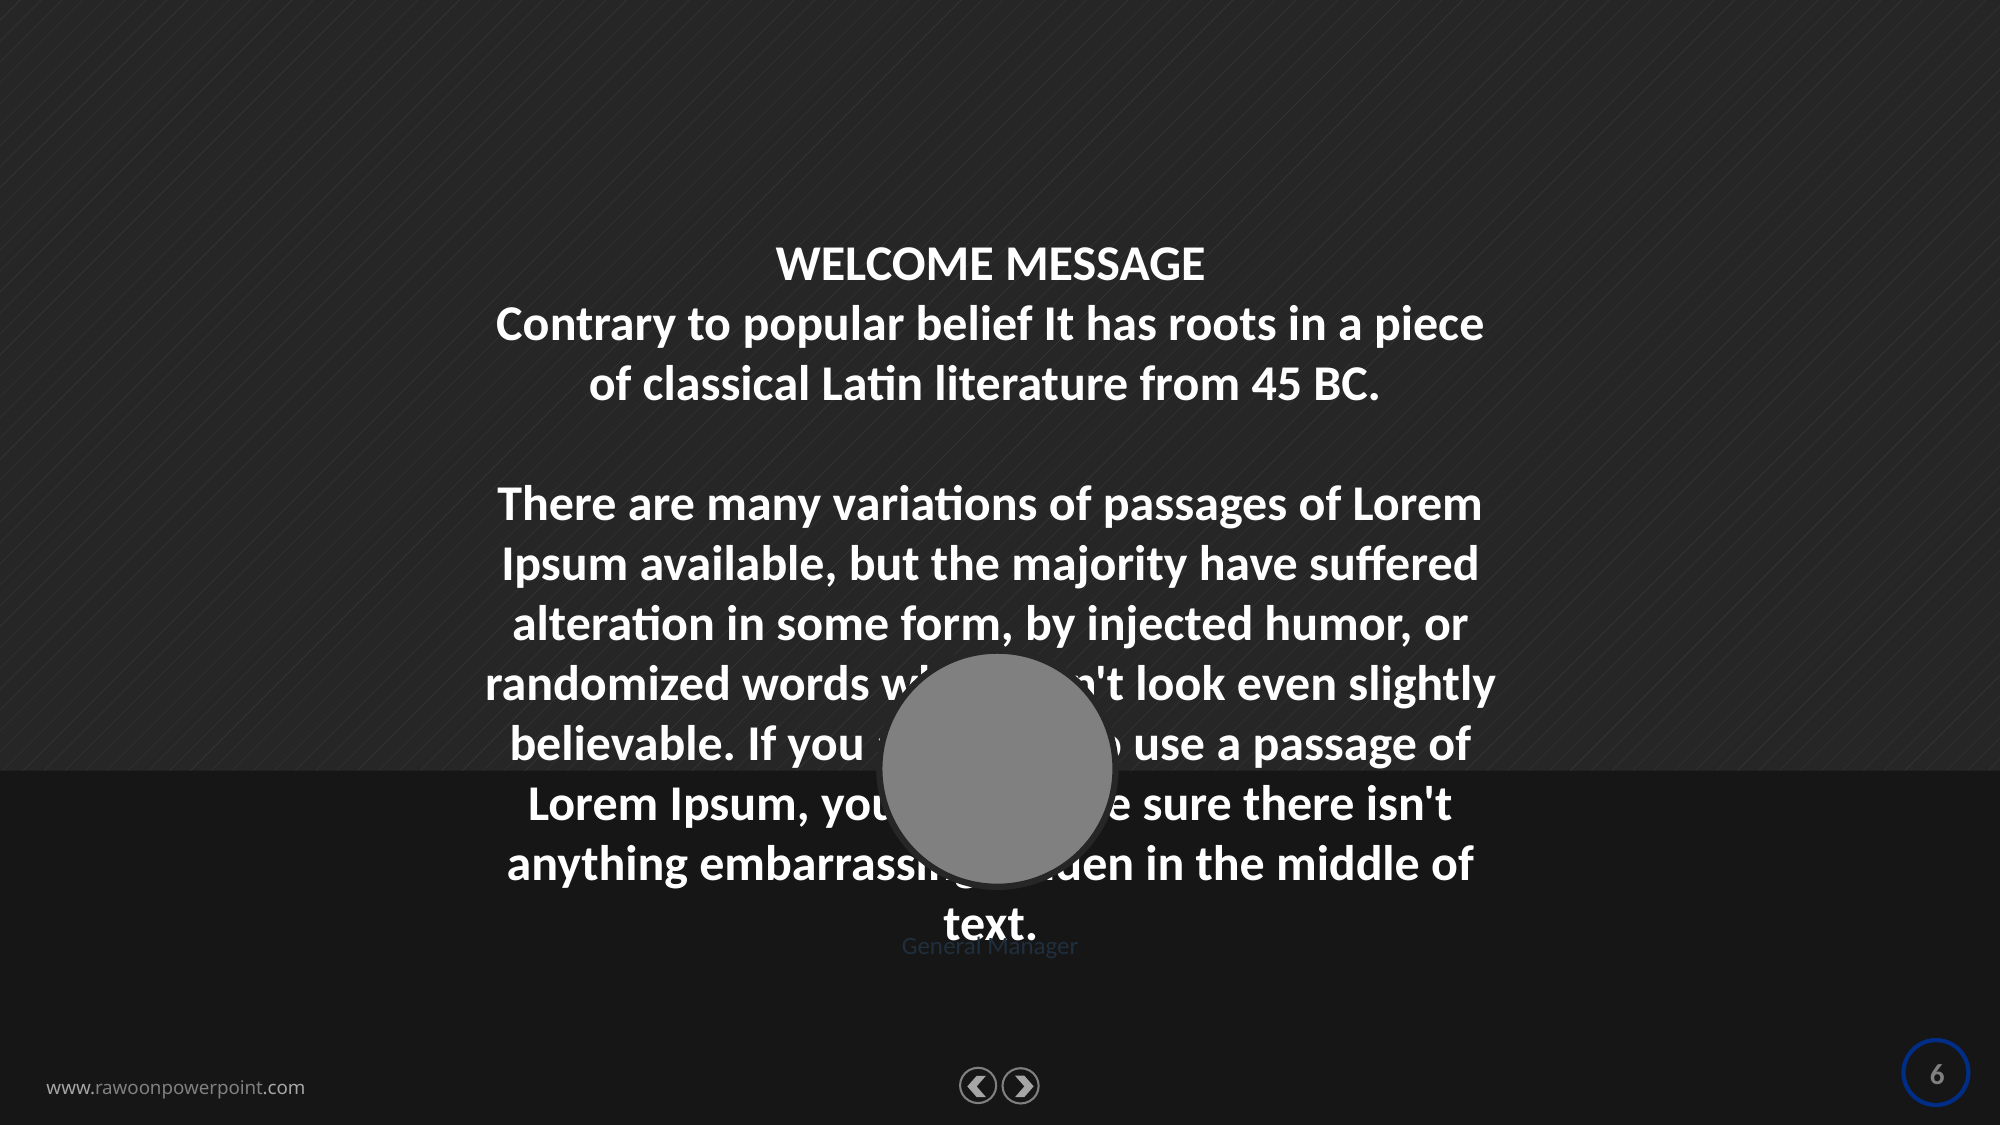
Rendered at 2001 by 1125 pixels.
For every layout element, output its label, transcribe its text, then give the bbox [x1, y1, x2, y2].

text_box [0, 0, 2000, 772]
text_box General Manager [465, 891, 1525, 965]
text_box 6 [1915, 1047, 1955, 1098]
text_box WELCOME MESSAGE Contrary to popular belief It has roots in a piece of classical Latin literature from 45 BC. There are many variations of passages of Lorem Ipsum available, but the majority have suffered alteration in some form, by injected humor, or randomized words which don't look even slightly believable. If you are going to use a passage of Lorem Ipsum, you need to be sure there isn't anything embarrassing hidden in the middle of text. John Van De Kock [465, 965, 1525, 1125]
text_box [878, 649, 1117, 888]
text_box WELCOME MESSAGE Contrary to popular belief It has roots in a piece of classical Latin literature from 45 BC. There are many variations of passages of Lorem Ipsum available, but the majority have suffered alteration in some form, by injected humor, or randomized words which don't look even slightly believable. If you are going to use a passage of Lorem Ipsum, you need to be sure there isn't anything embarrassing hidden in the middle of text. John Van De Kock [465, 222, 1525, 891]
